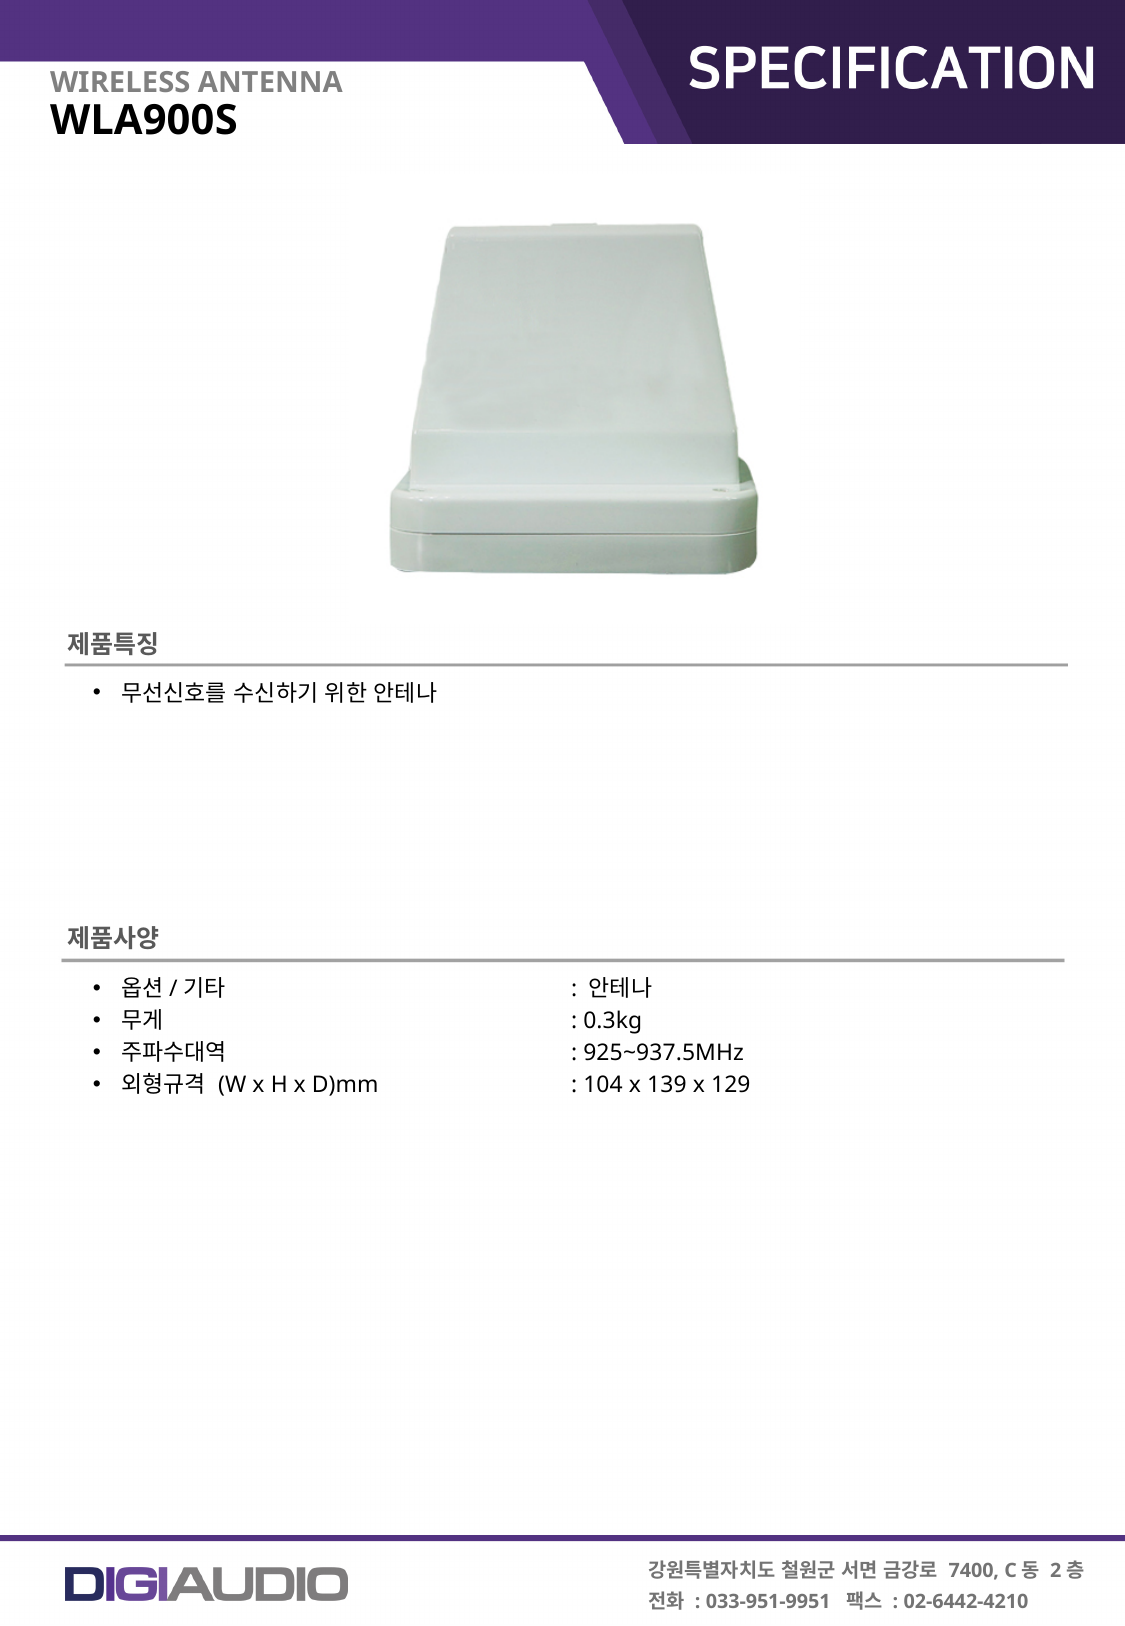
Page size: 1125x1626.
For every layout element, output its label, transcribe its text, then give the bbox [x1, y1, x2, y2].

list WLA900S [35, 76, 457, 159]
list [349, 174, 799, 624]
list 옵션/기타 : 안테나 무게 : 0.3kg 주파수대역 : 925~937.5MHz 외형규격 (W x H x D)mm : 104 x 139 x 129 [78, 966, 1071, 1536]
list WIRELESS ANTENNA [35, 57, 385, 105]
list 무선신호를 수신하기 위한 안테나 [78, 670, 1071, 907]
picture [0, 0, 1125, 1625]
